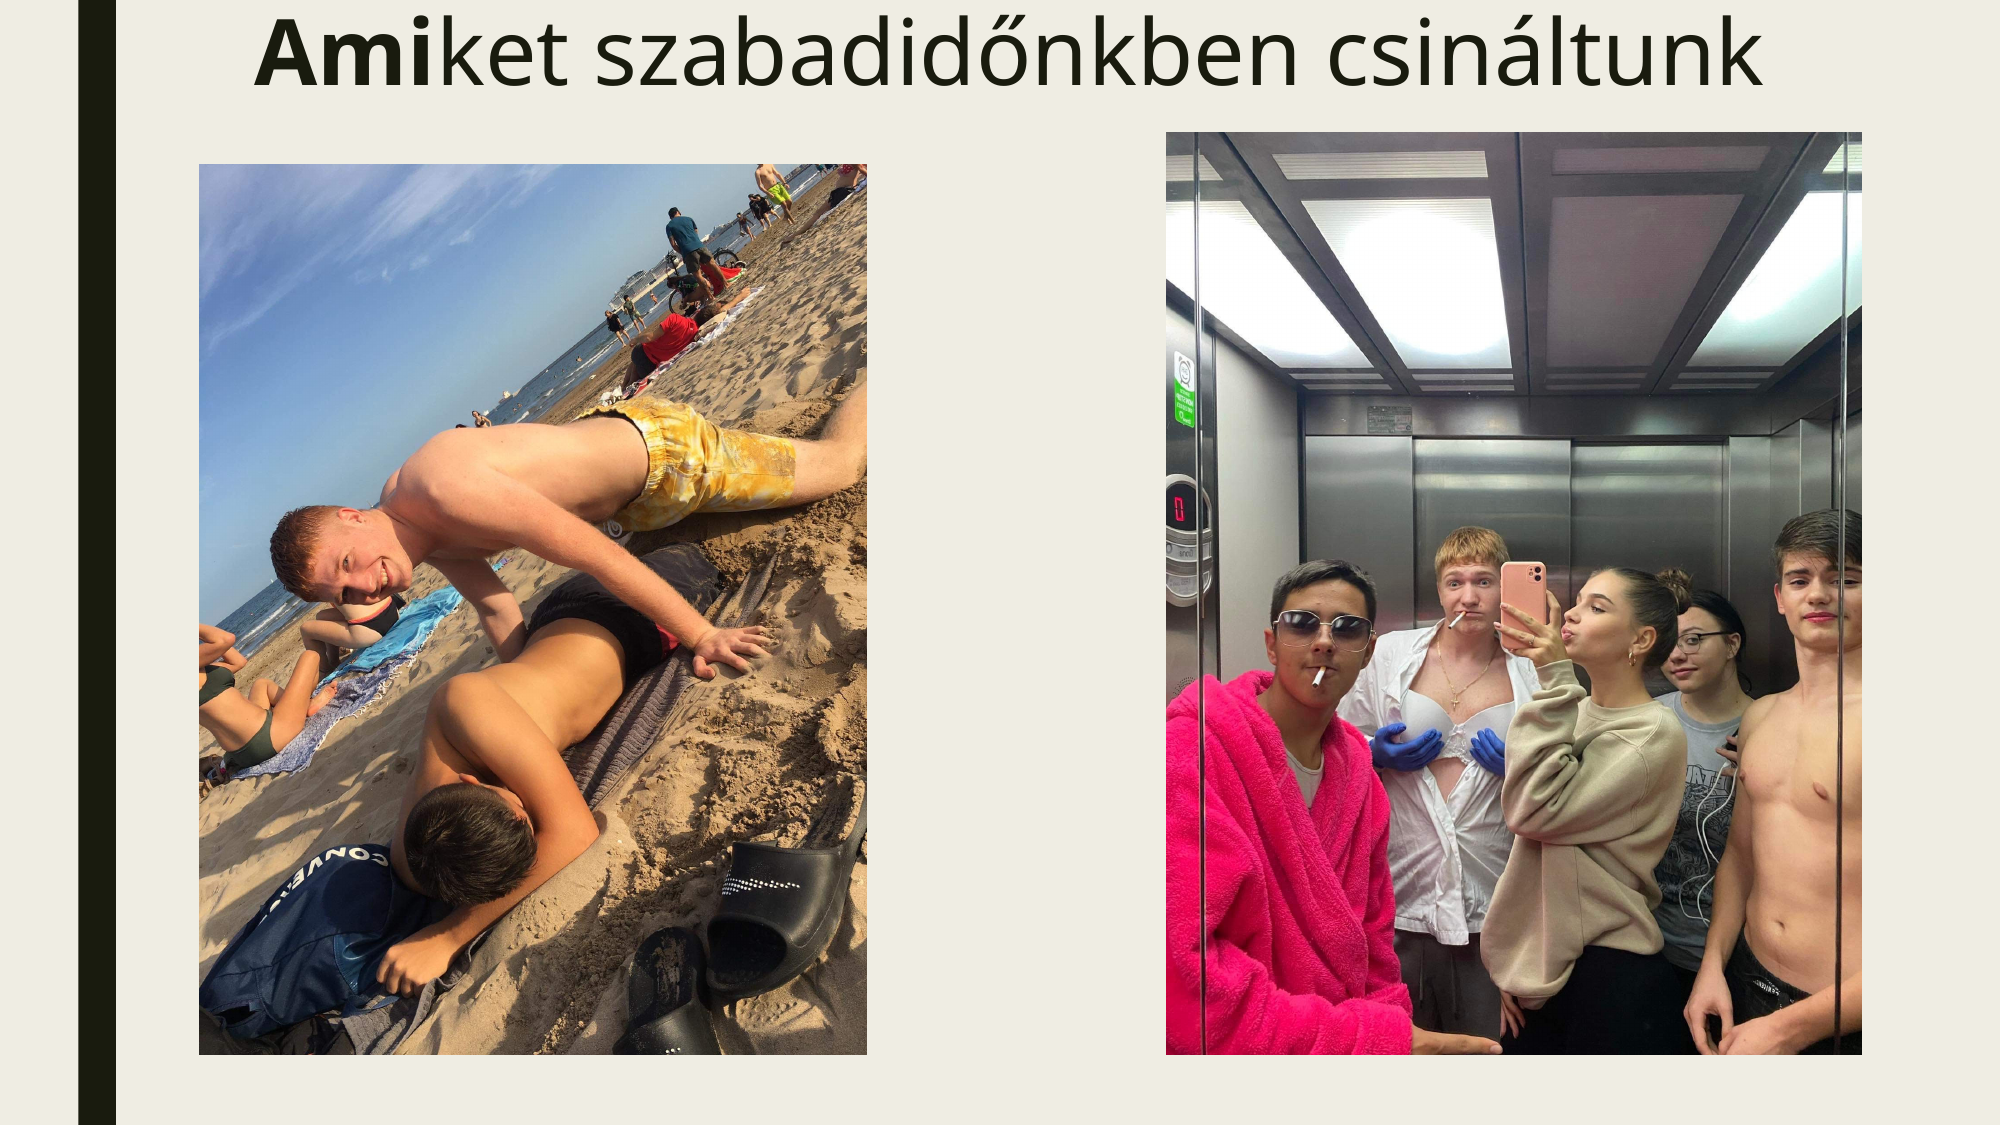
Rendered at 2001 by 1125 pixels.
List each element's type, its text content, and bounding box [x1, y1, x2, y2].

picture [199, 164, 867, 1055]
title Amiket szabadidőnkben csináltunk [222, 0, 1798, 244]
picture [1166, 132, 1862, 1055]
